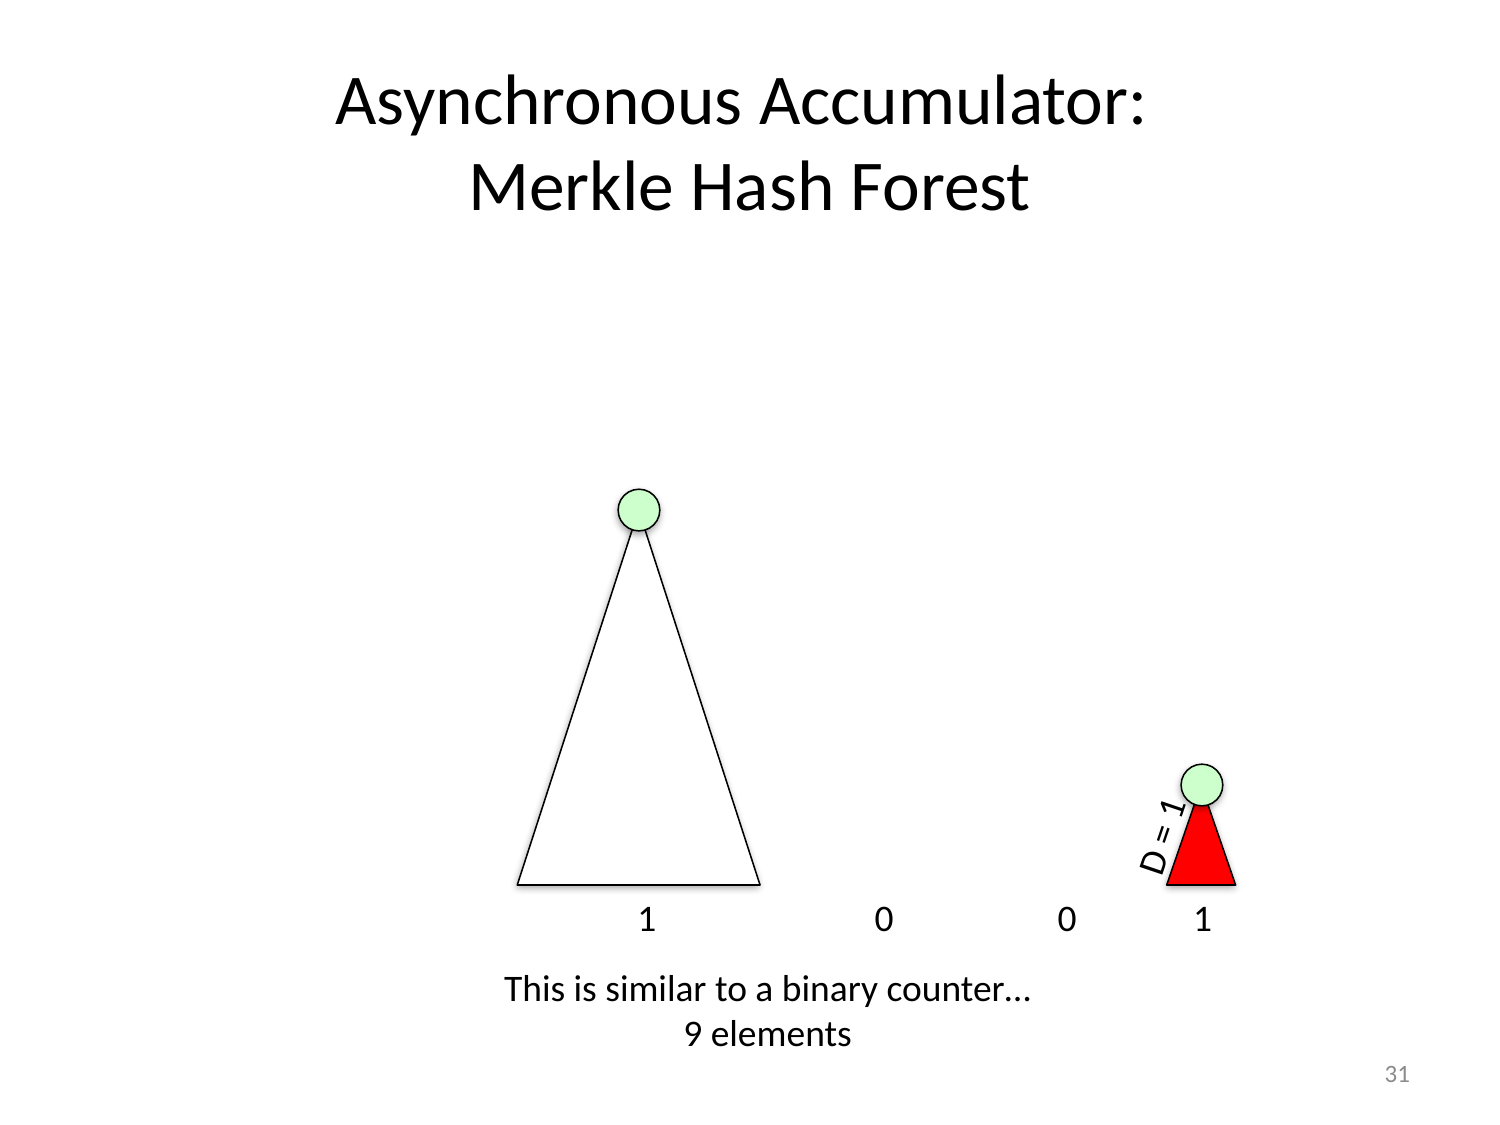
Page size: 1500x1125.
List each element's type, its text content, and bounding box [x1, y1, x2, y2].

text_box 0 [859, 886, 909, 947]
title Asynchronous Accumulator: Merkle Hash Forest [75, 45, 1425, 233]
text_box 1 [1178, 899, 1228, 947]
text_box This is similar to a binary counter… 9 elements [489, 956, 1047, 1062]
text_box 1 [622, 894, 672, 947]
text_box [516, 489, 761, 886]
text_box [1129, 763, 1236, 891]
text_box 0 [1042, 886, 1092, 947]
slide_number 31 [1074, 1042, 1425, 1103]
